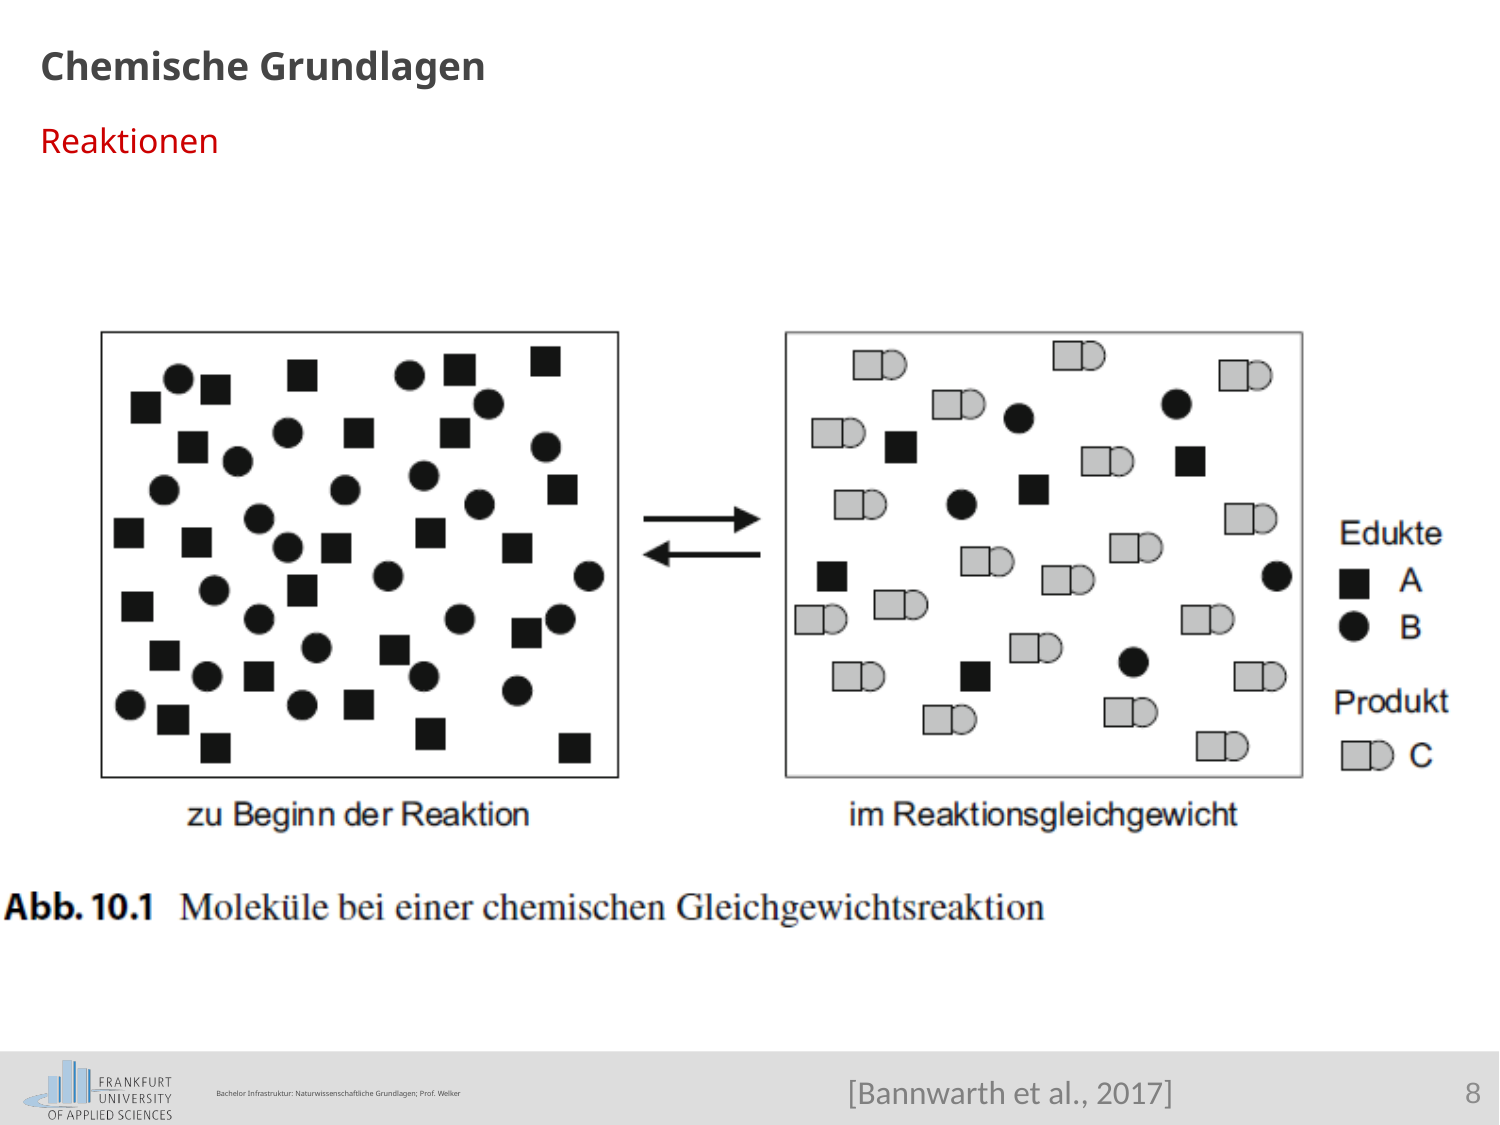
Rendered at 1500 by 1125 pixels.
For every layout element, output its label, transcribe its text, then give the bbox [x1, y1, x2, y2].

picture [3, 243, 1500, 957]
text_box [Bannwarth et al., 2017] [832, 1064, 1189, 1119]
picture [23, 1060, 172, 1120]
text_box Chemische Grundlagen Reaktionen [25, 26, 1463, 186]
